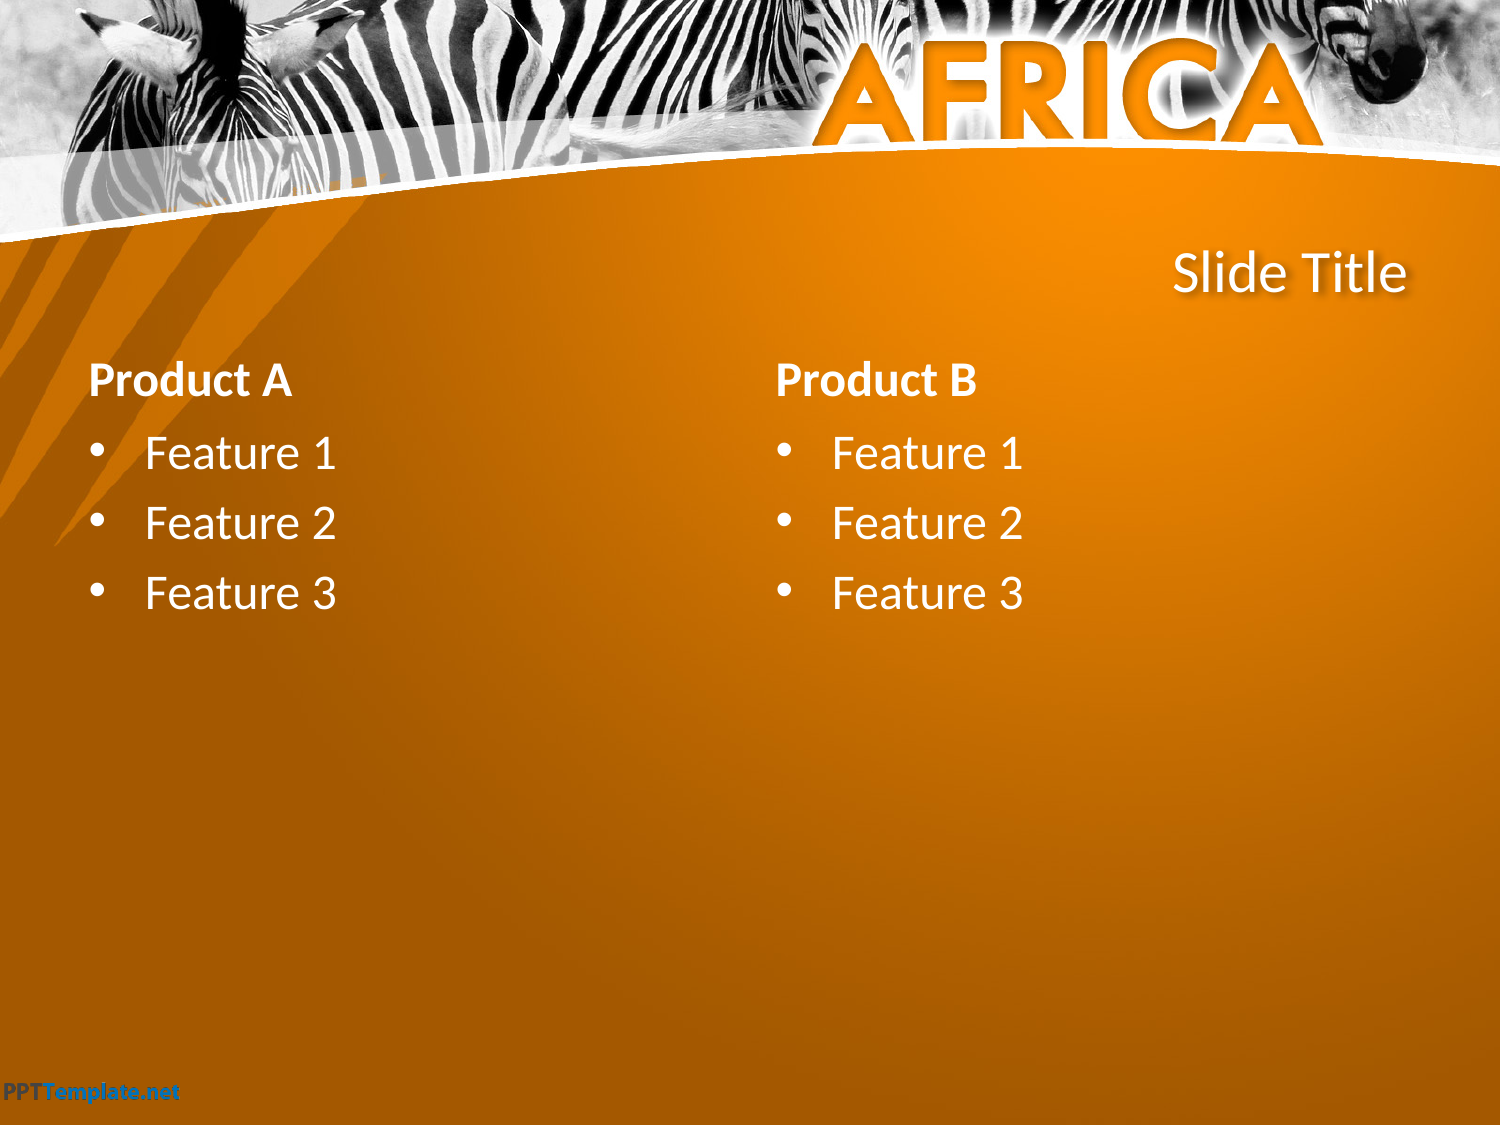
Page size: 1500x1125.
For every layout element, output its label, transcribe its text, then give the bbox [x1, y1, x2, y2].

picture [0, 0, 1500, 1125]
list Product A [73, 308, 737, 412]
title Slide Title [73, 224, 1424, 312]
list Product B [760, 308, 1424, 412]
list Feature 1 Feature 2 Feature 3 [760, 412, 1424, 911]
list Feature 1 Feature 2 Feature 3 [73, 412, 737, 911]
